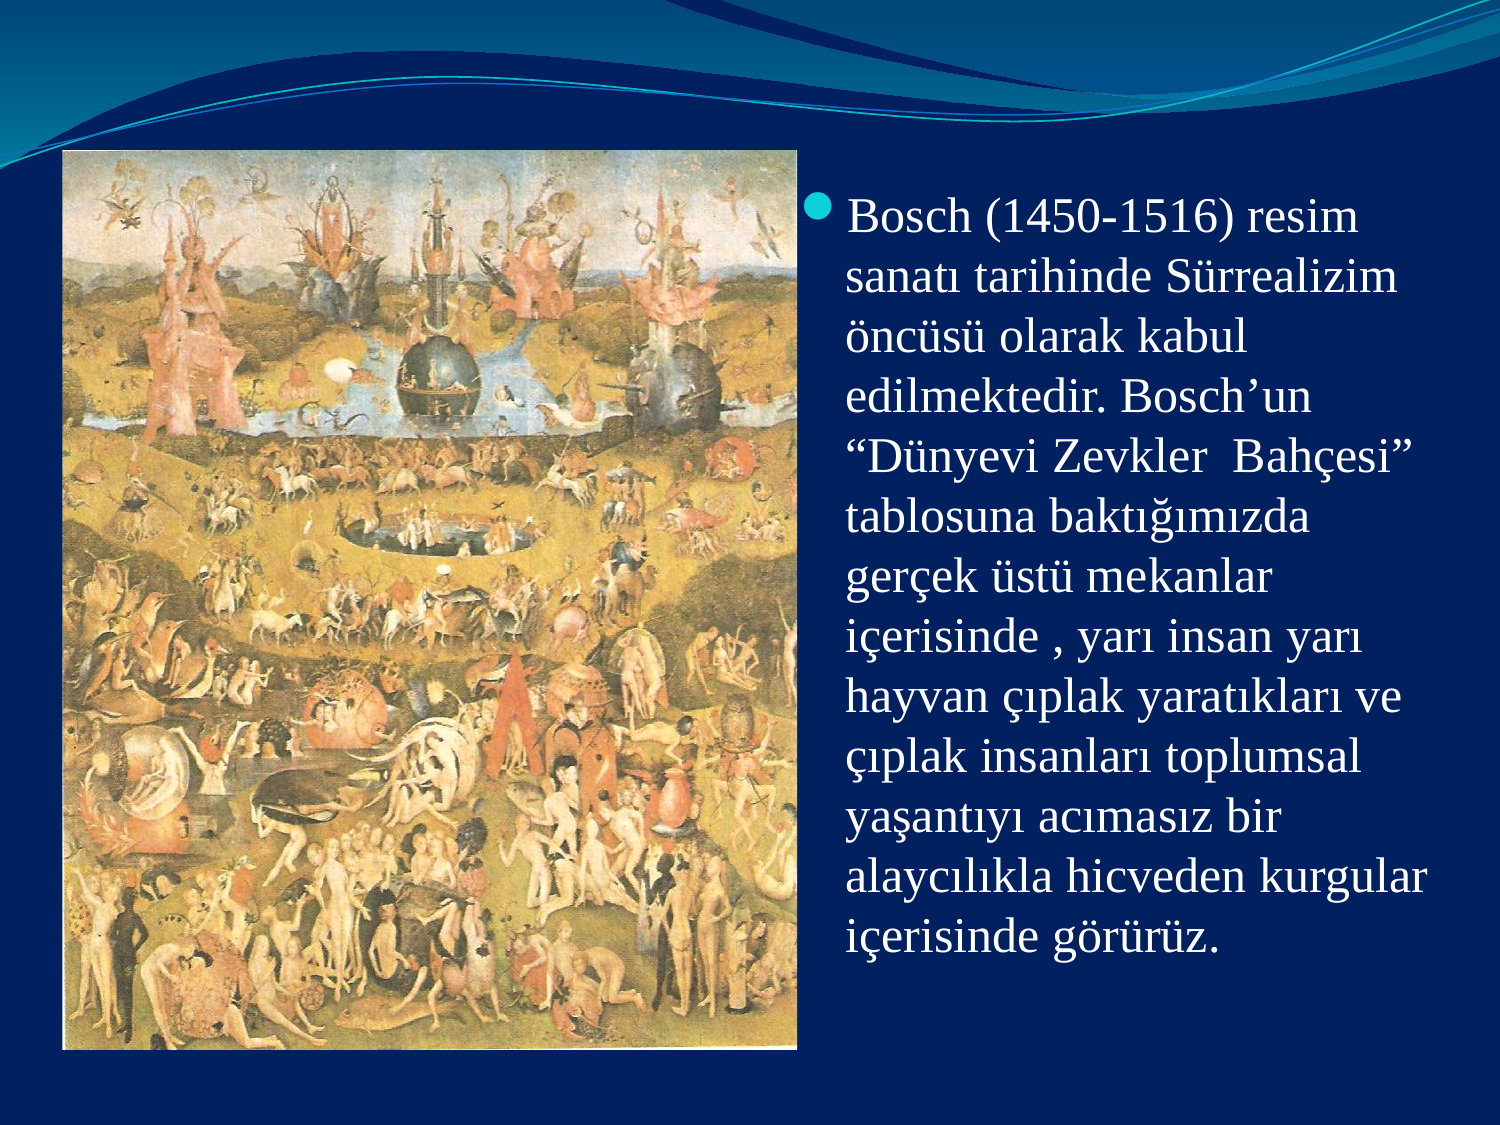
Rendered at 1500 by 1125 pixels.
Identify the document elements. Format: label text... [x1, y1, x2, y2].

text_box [62, 149, 798, 1051]
list Bosch (1450-1516) resim sanatı tarihinde Sürrealizim öncüsü olarak kabul edilmektedir. Bosch’un “Dünyevi Zevkler Bahçesi” tablosuna baktığımızda gerçek üstü mekanlar içerisinde , yarı insan yarı hayvan çıplak yaratıkları ve çıplak insanları toplumsal yaşantıyı acımasız bir alaycılıkla hicveden kurgular içerisinde görürüz. [803, 174, 1471, 1000]
